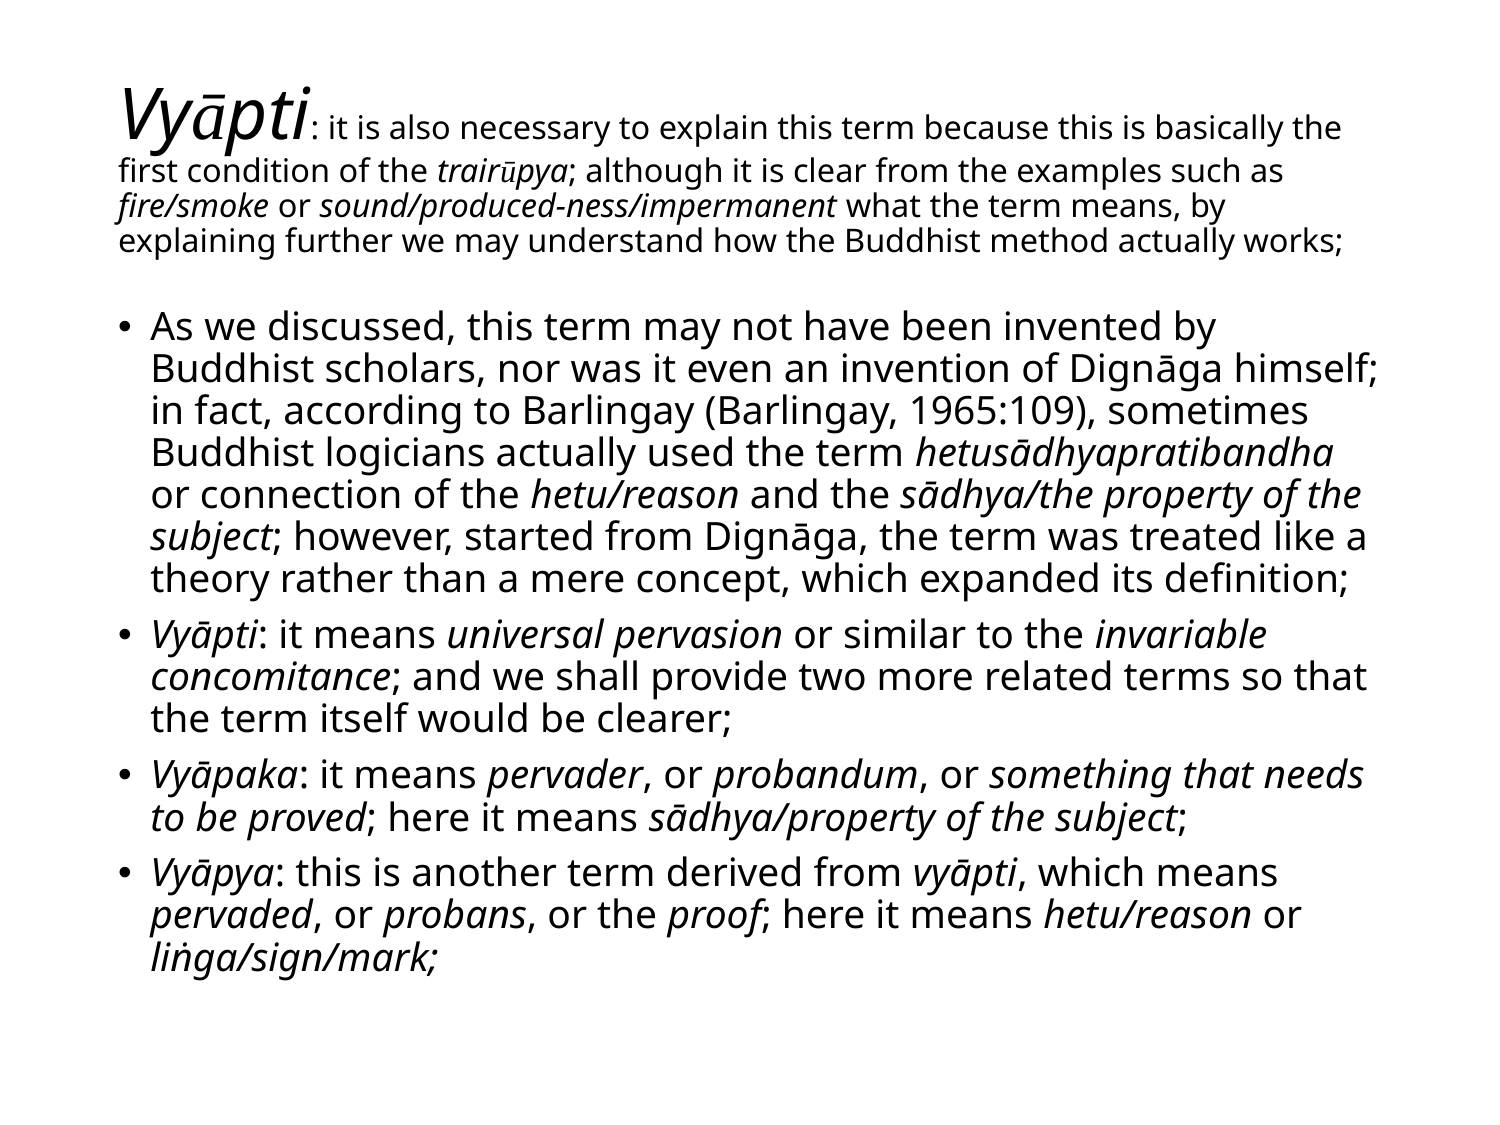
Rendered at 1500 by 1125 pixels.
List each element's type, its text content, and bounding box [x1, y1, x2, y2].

list As we discussed, this term may not have been invented by Buddhist scholars, nor was it even an invention of Dignāga himself; in fact, according to Barlingay (Barlingay, 1965:109), sometimes Buddhist logicians actually used the term hetusādhyapratibandha or connection of the hetu/reason and the sādhya/the property of the subject; however, started from Dignāga, the term was treated like a theory rather than a mere concept, which expanded its definition; Vyāpti: it means universal pervasion or similar to the invariable concomitance; and we shall provide two more related terms so that the term itself would be clearer; Vyāpaka: it means pervader, or probandum, or something that needs to be proved; here it means sādhya/property of the subject; Vyāpya: this is another term derived from vyāpti, which means pervaded, or probans, or the proof; here it means hetu/reason or liṅga/sign/mark; [103, 299, 1397, 1014]
title Vyāpti: it is also necessary to explain this term because this is basically the first condition of the trairūpya; although it is clear from the examples such as fire/smoke or sound/produced-ness/impermanent what the term means, by explaining further we may understand how the Buddhist method actually works; [103, 59, 1397, 278]
